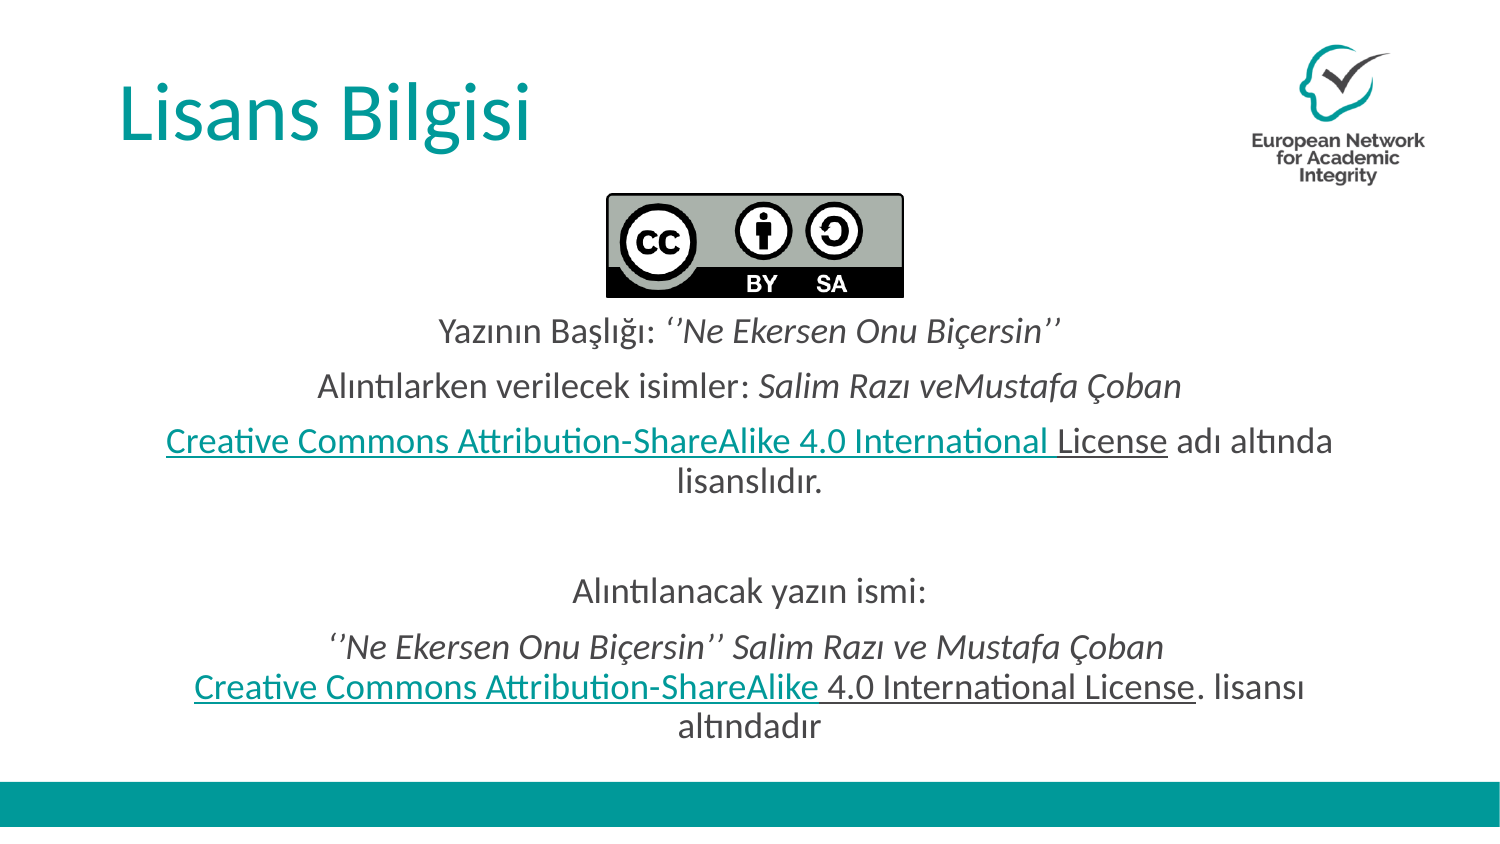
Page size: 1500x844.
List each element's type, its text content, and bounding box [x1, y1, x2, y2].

title Lisans Bilgisi [103, 44, 1238, 182]
picture [1220, 14, 1457, 216]
list Yazının Başlığı: ‘’Ne Ekersen Onu Biçersin’’ Alıntılarken verilecek isimler: Salim Razı veMustafa Çoban Creative Commons Attribution-ShareAlike 4.0 International License adı altında lisanslıdır. Alıntılanacak yazın ismi: ‘’Ne Ekersen Onu Biçersin’’ Salim Razı ve Mustafa Çoban Creative Commons Attribution-ShareAlike 4.0 International License. lisansı altındadır [103, 188, 1397, 760]
picture [606, 193, 904, 298]
